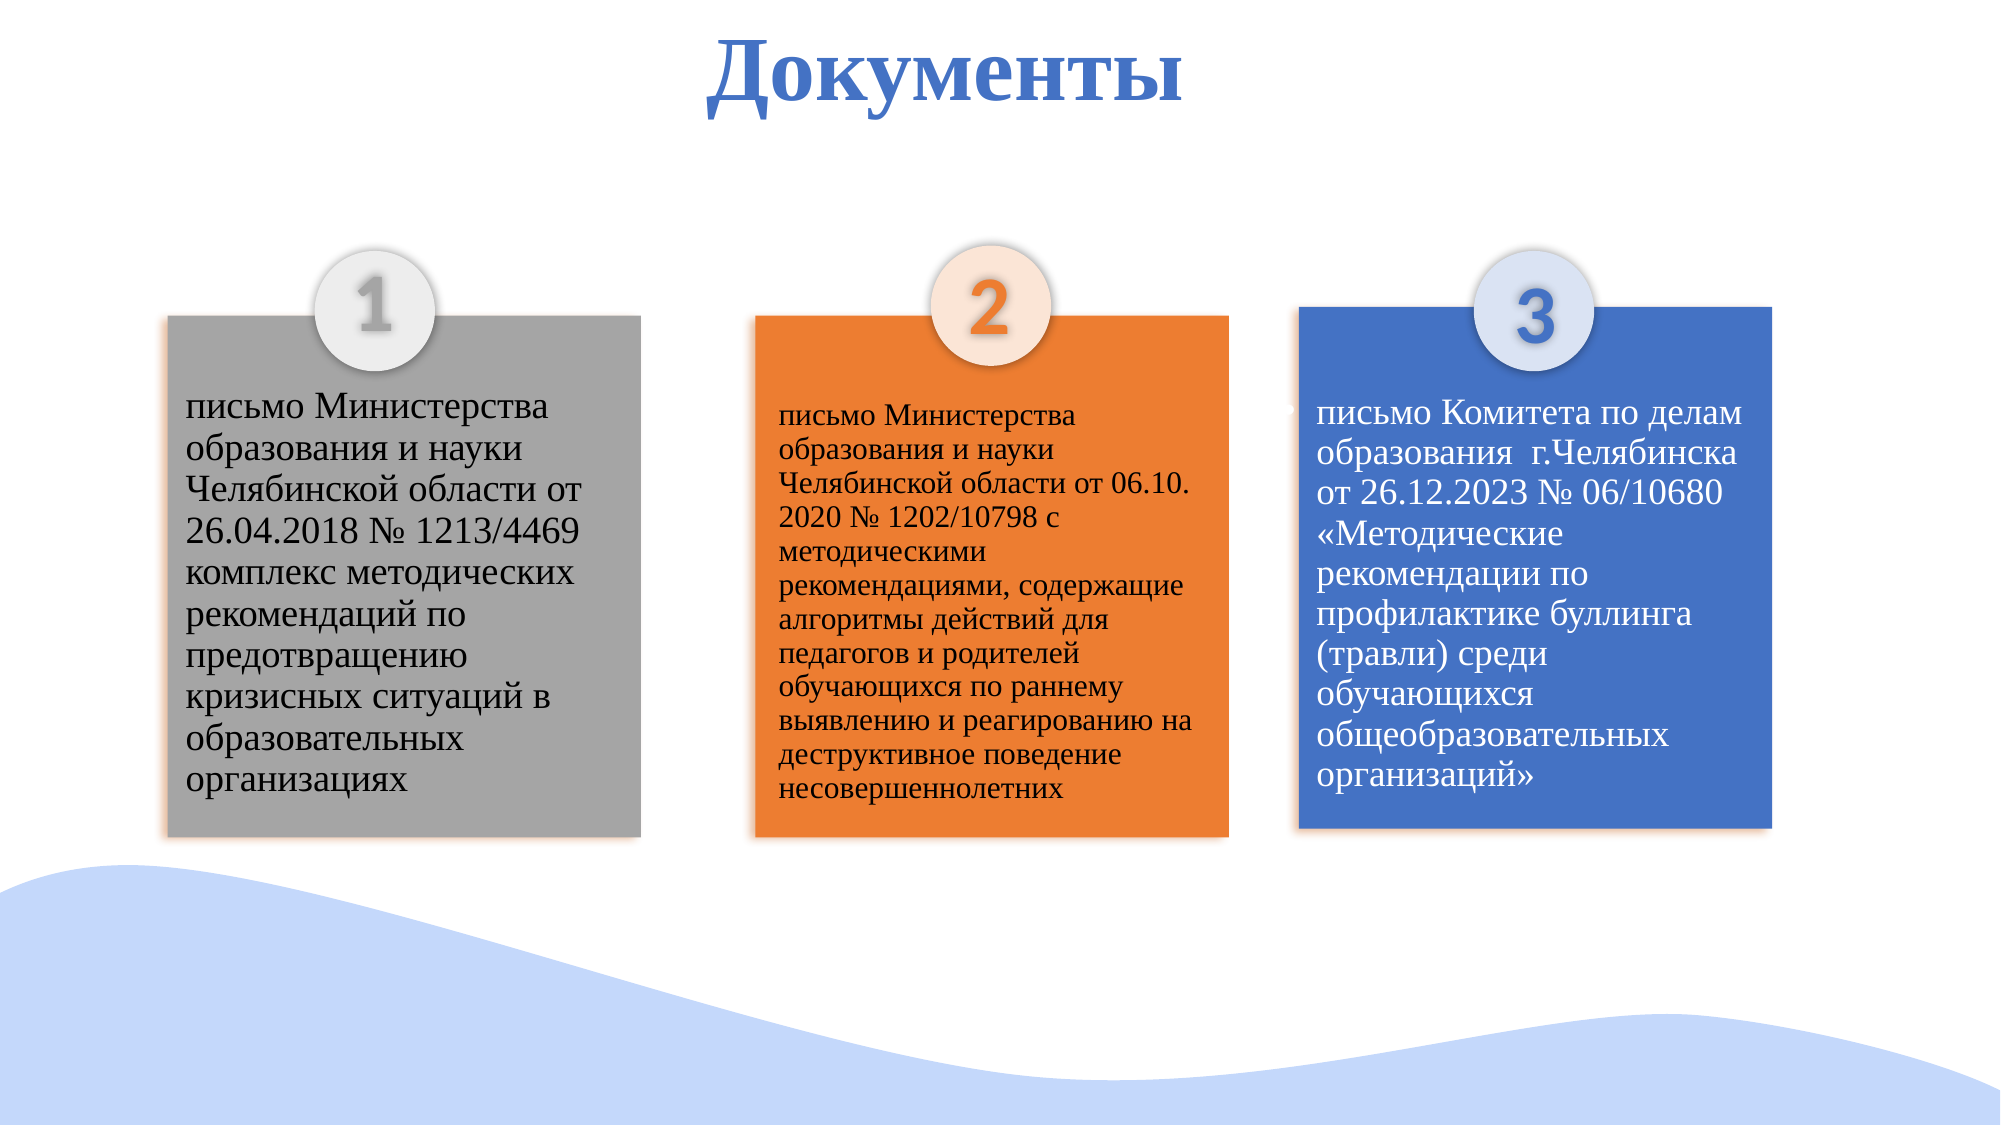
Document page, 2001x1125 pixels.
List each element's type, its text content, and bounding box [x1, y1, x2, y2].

text_box письмо Министерства образования и науки Челябинской области от 26.04.2018 № 1213/4469 комплекс методических рекомендаций по предотвращению кризисных ситуаций в образовательных организациях [170, 378, 632, 816]
text_box [754, 315, 1230, 838]
text_box письмо Комитета по делам образования г.Челябинска от 26.12.2023 № 06/10680 «Методические рекомендации по профилактике буллинга (травли) среди обучающихся общеобразовательных организаций» [1267, 384, 1760, 823]
text_box письмо Министерства образования и науки Челябинской области от 06.10. 2020 № 1202/10798 с методическими рекомендациями, содержащие алгоритмы действий для педагогов и родителей обучающихся по раннему выявлению и реагированию на деструктивное поведение несовершеннолетних [763, 391, 1233, 823]
text_box [1298, 306, 1773, 830]
text_box 1 [313, 240, 434, 356]
text_box [344, 364, 406, 373]
text_box [167, 315, 642, 838]
title Документы [82, 0, 1808, 180]
text_box 2 [929, 244, 1050, 359]
text_box 3 [1475, 253, 1596, 368]
